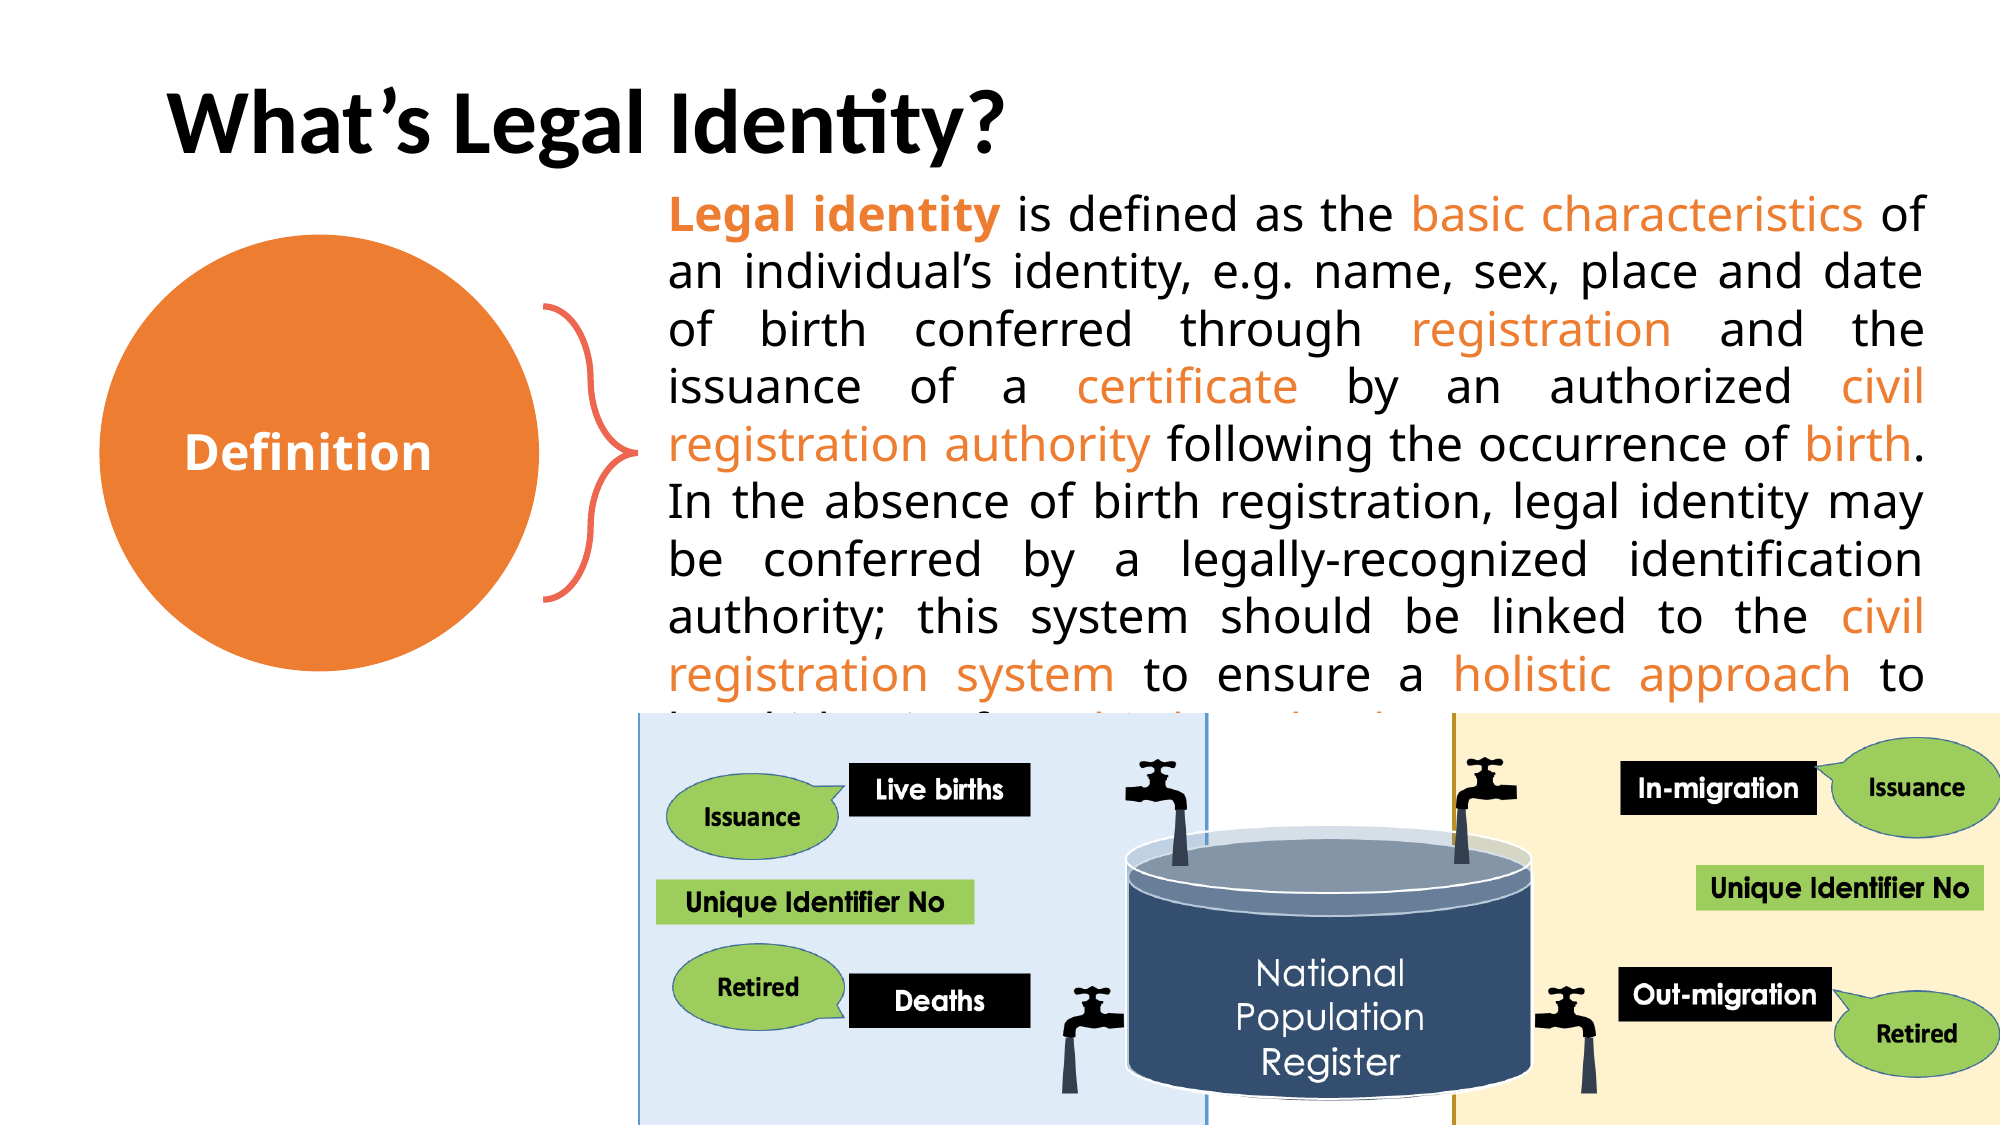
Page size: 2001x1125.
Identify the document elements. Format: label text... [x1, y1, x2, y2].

text_box What’s Legal Identity? [151, 54, 1152, 179]
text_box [99, 234, 540, 672]
text_box [543, 305, 639, 601]
text_box [687, 353, 1313, 713]
picture [638, 713, 2000, 1125]
text_box Legal identity is defined as the basic characteristics of an individual’s identity, e.g. name, sex, place and date of birth conferred through registration and the issuance of a certificate by an authorized civil registration authority following the occurrence of birth. In the absence of birth registration, legal identity may be conferred by a legally-recognized identification authority; this system should be linked to the civil registration system to ensure a holistic approach to legal identity from birth to death. (UN LIEG) [652, 176, 1941, 713]
